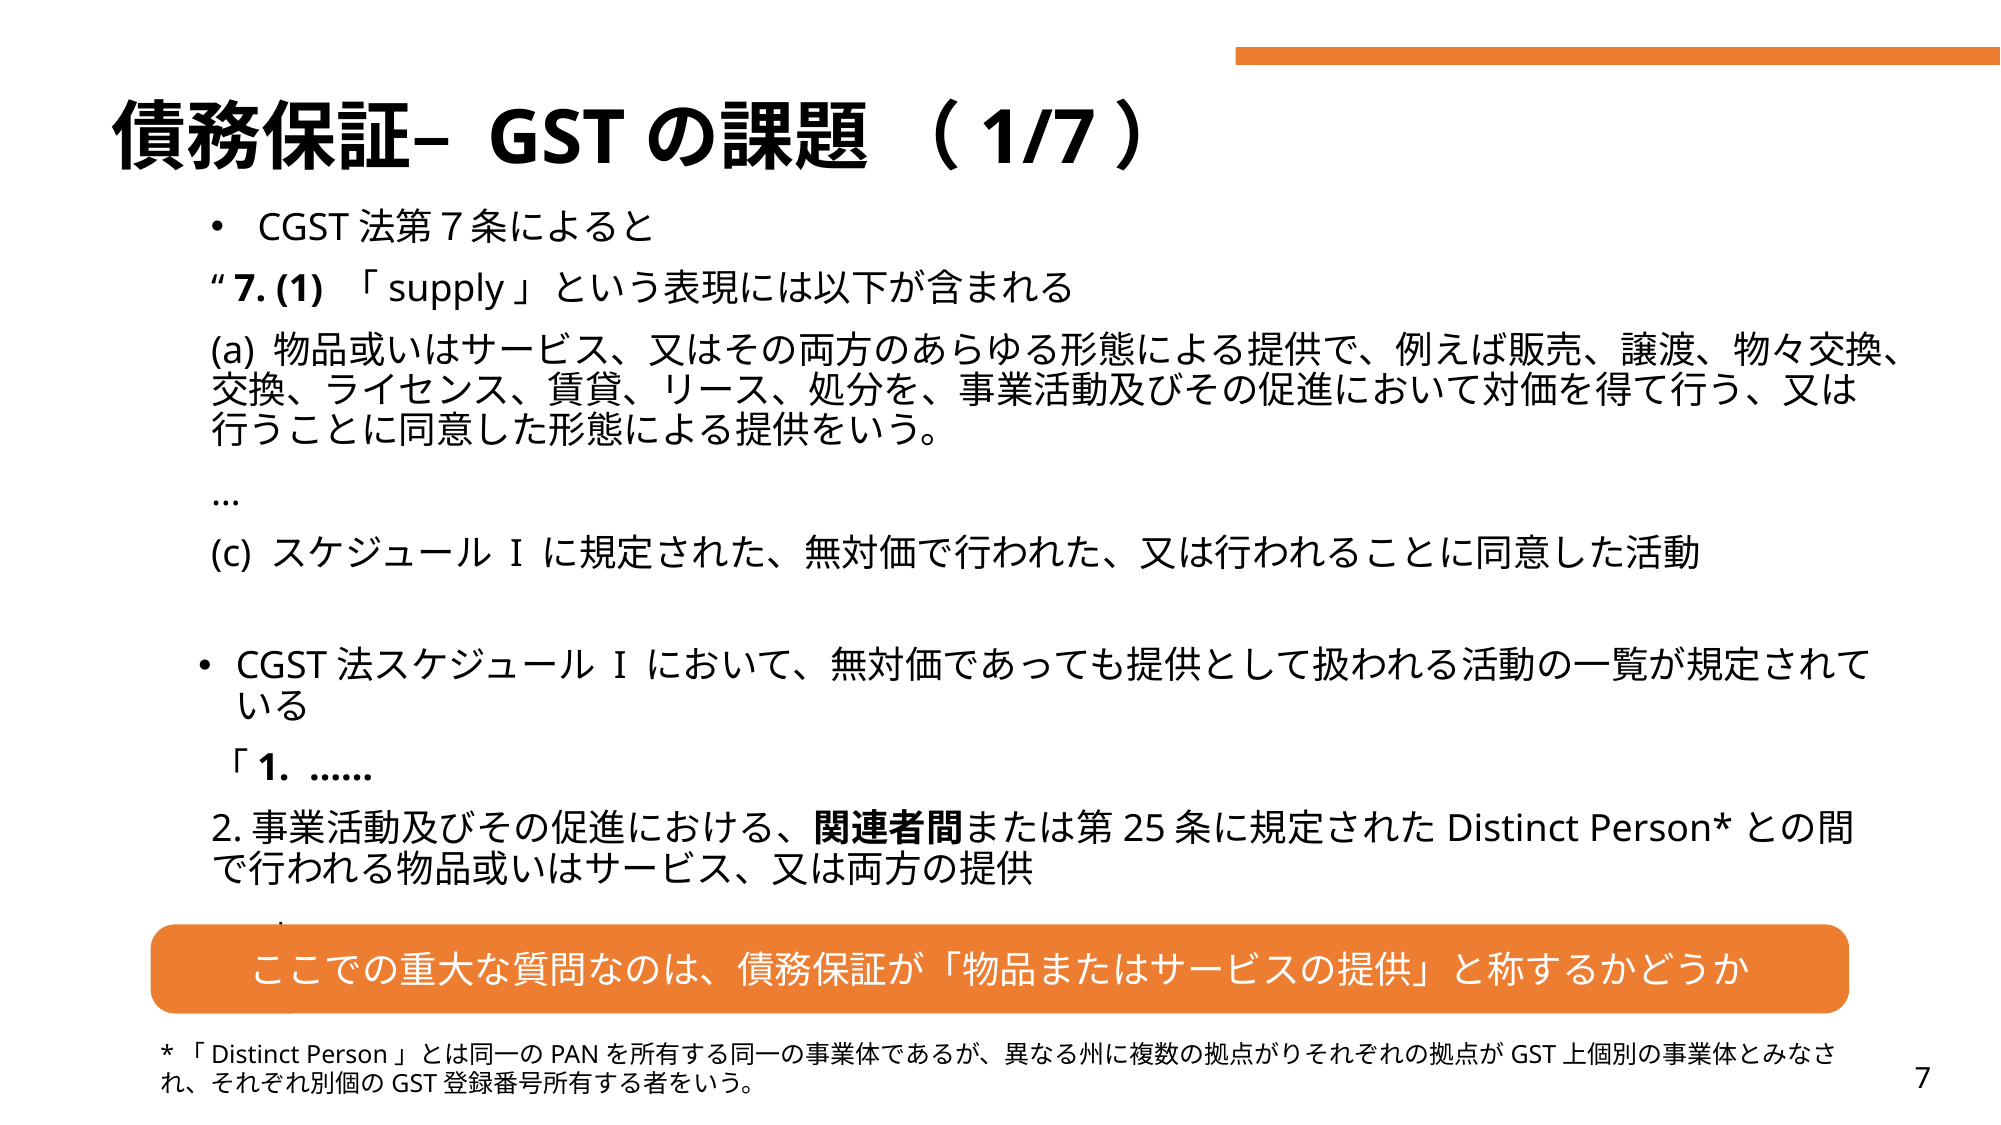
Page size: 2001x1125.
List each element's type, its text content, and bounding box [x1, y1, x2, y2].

text_box *「Distinct Person」とは同一のPANを所有する同一の事業体であるが、異なる州に複数の拠点がりそれぞれの拠点がGST上個別の事業体とみなされ、それぞれ別個のGST登録番号所有する者をいう。 [145, 1030, 1864, 1106]
text_box [1235, 46, 2000, 66]
list CGST法第７条によると “ 7. (1) 「supply」という表現には以下が含まれる (a) 物品或いはサービス、又はその両方のあらゆる形態による提供で、例えば販売、譲渡、物々交換、交換、ライセンス、賃貸、リース、処分を、事業活動及びその促進において対価を得て行う、又は行うことに同意した形態による提供をいう。 … (c) スケジュール I に規定された、無対価で行われた、又は行われることに同意した活動 CGST法スケジュール I において、無対価であっても提供として扱われる活動の一覧が規定されている 「1. …… 2.事業活動及びその促進における、関連者間または第25条に規定されたDistinct Person*との間で行われる物品或いはサービス、又は両方の提供 …..」 [108, 200, 1901, 973]
title 債務保証– GSTの課題 （1/7） [96, 56, 1822, 224]
text_box 7 [1900, 1059, 1945, 1112]
text_box ここでの重大な質問なのは、債務保証が「物品またはサービスの提供」と称するかどうか [149, 923, 1851, 1015]
